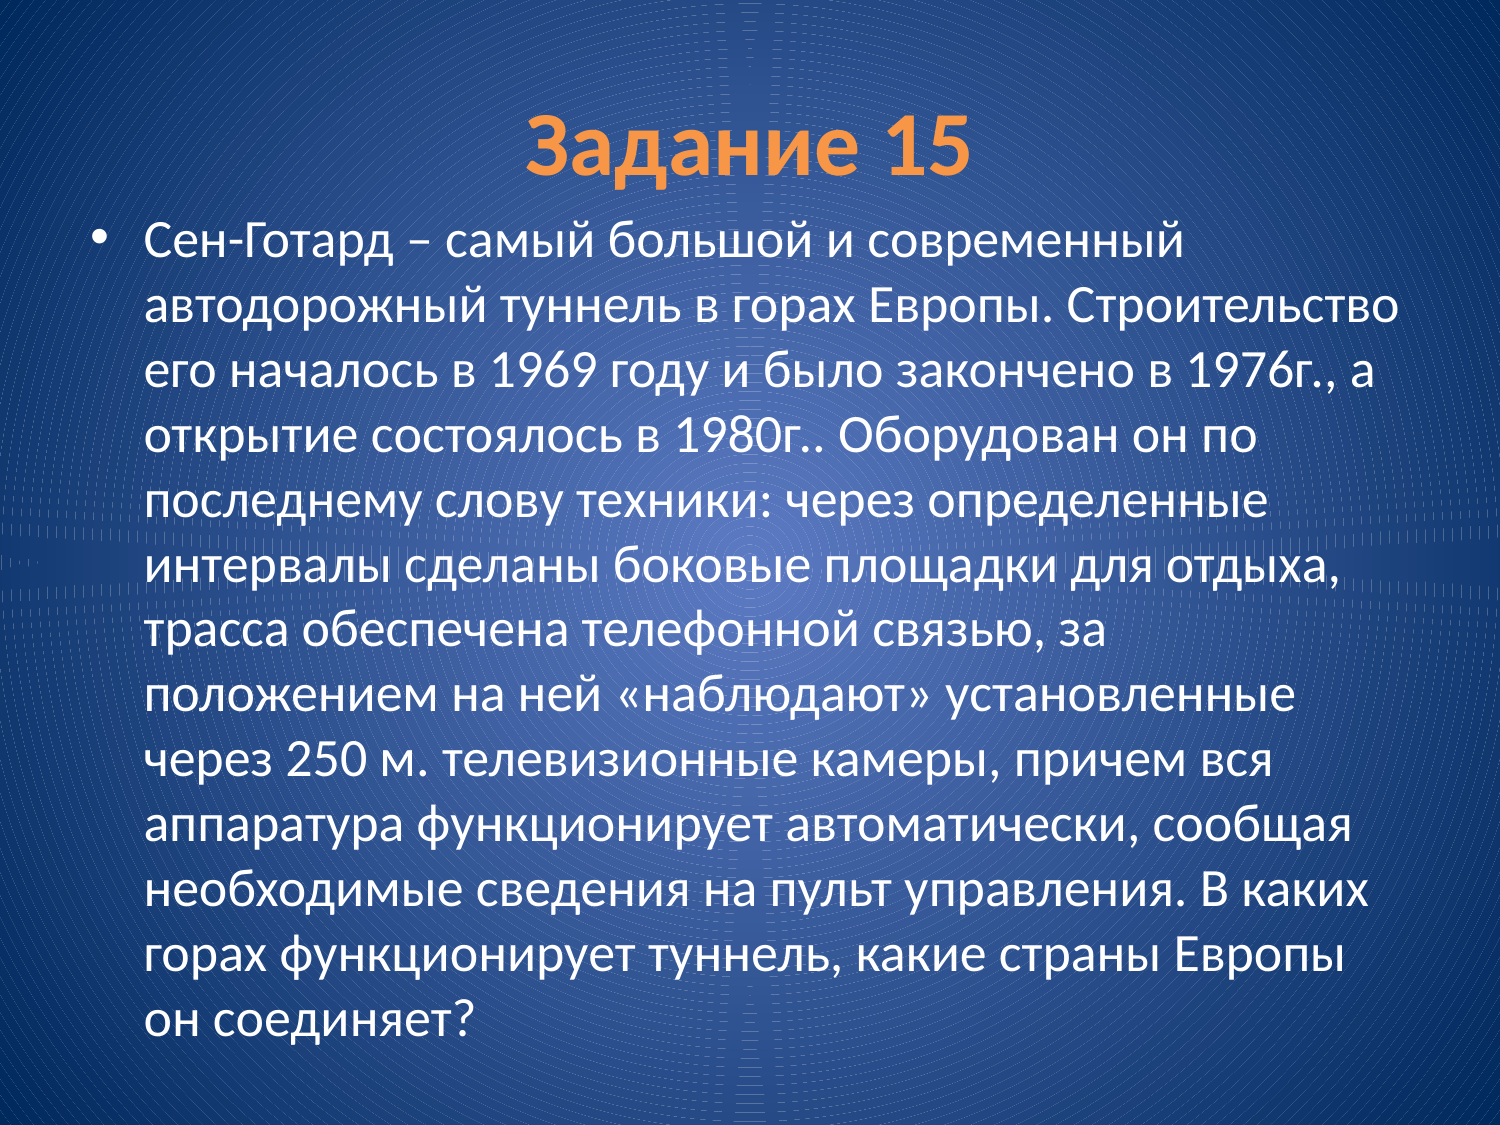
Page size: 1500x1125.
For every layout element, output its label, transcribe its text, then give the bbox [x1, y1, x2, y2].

title Задание 15 [75, 45, 1425, 196]
list Сен-Готард – самый большой и современный автодорожный туннель в горах Европы. Строительство его началось в 1969 году и было закончено в 1976г., а открытие состоялось в 1980г.. Оборудован он по последнему слову техники: через определенные интервалы сделаны боковые площадки для отдыха, трасса обеспечена телефонной связью, за положением на ней «наблюдают» установленные через 250 м. телевизионные камеры, причем вся аппаратура функционирует автоматически, сообщая необходимые сведения на пульт управления. В каких горах функционирует туннель, какие страны Европы он соединяет? [75, 196, 1425, 1071]
